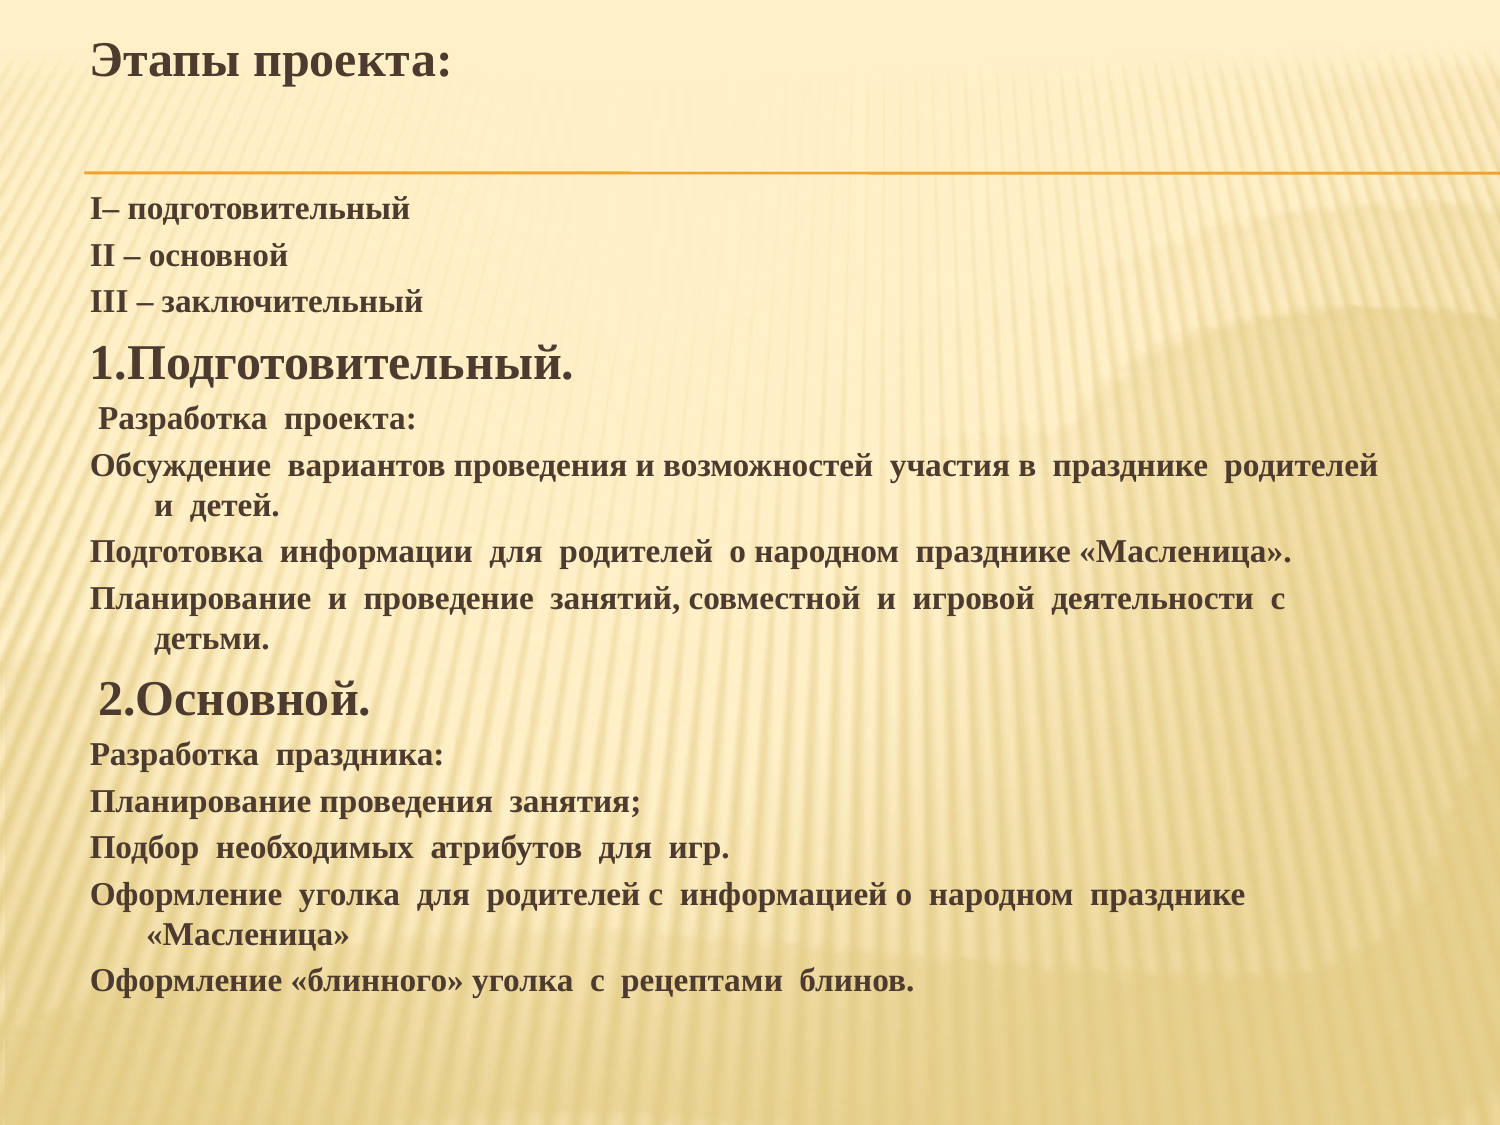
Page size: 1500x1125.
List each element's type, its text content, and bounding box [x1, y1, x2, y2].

list Этапы проекта: I– подготовительный II – основной III – заключительный 1.Подготовительный. Разработка проекта: Обсуждение вариантов проведения и возможностей участия в празднике родителей и детей. Подготовка информации для родителей о народном празднике «Масленица». Планирование и проведение занятий, совместной и игровой деятельности с детьми. 2.Основной. Разработка праздника: Планирование проведения занятия; Подбор необходимых атрибутов для игр. Оформление уголка для родителей с информацией о народном празднике «Масленица» Оформление «блинного» уголка с рецептами блинов. [75, 19, 1425, 1005]
